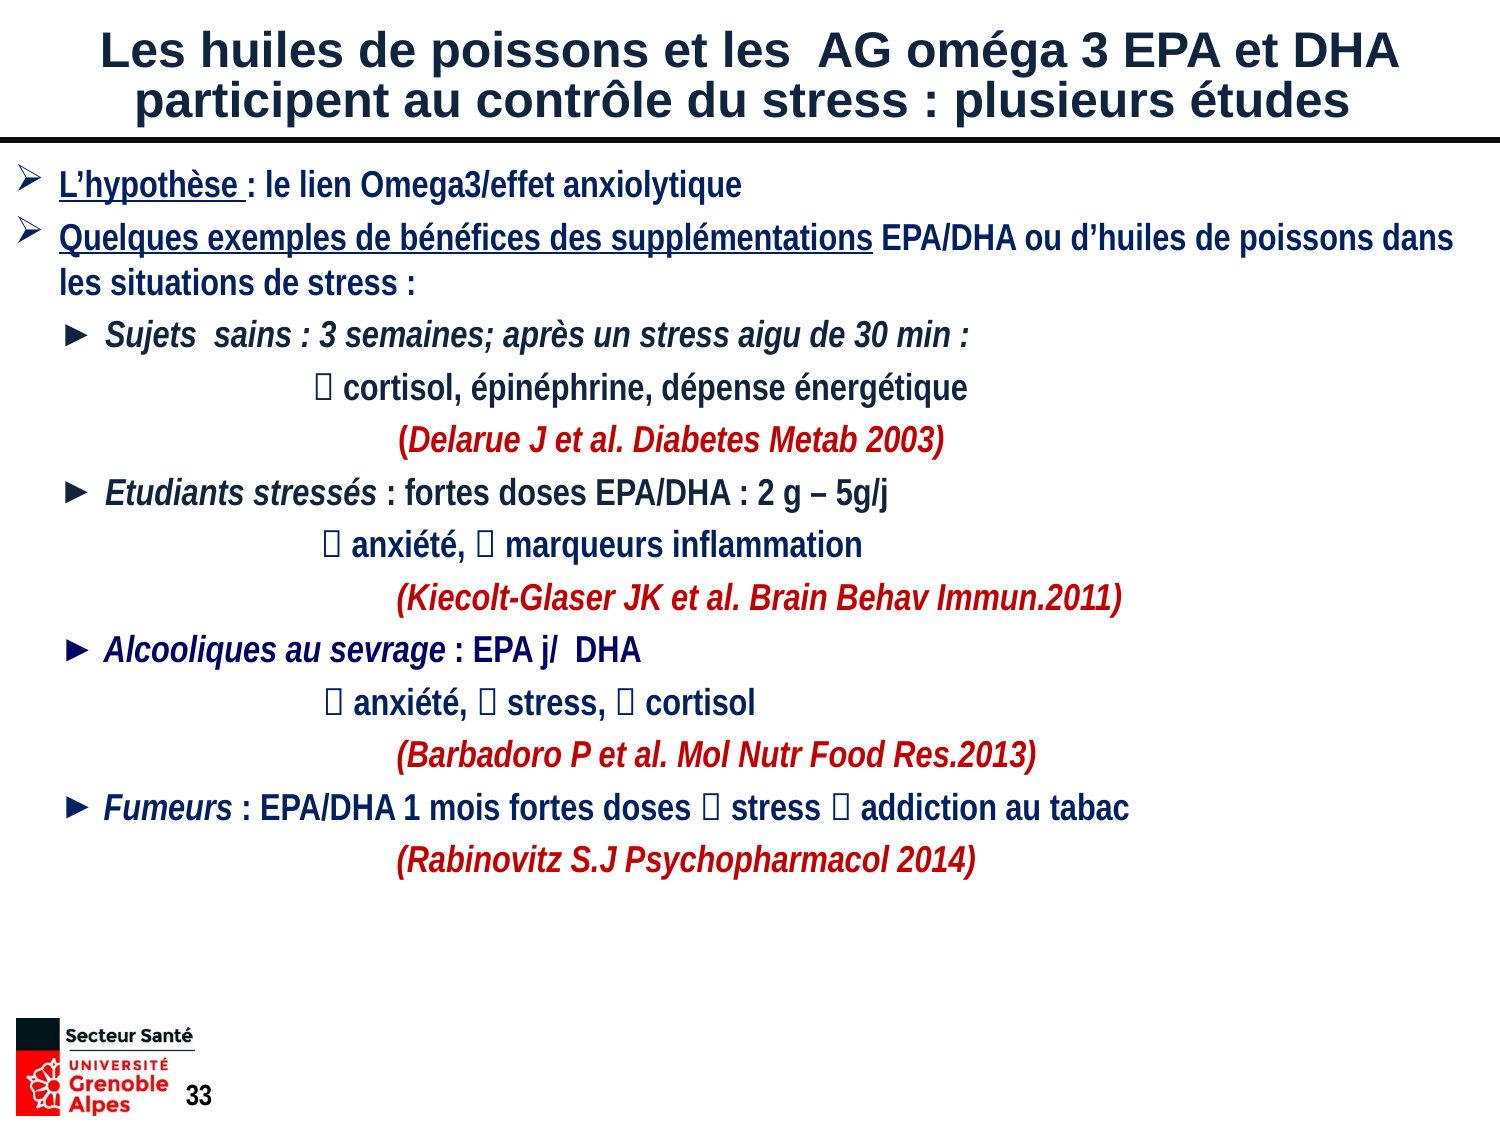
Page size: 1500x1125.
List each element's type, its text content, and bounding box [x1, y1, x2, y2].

text_box L’hypothèse : le lien Omega3/effet anxiolytique Quelques exemples de bénéfices des supplémentations EPA/DHA ou d’huiles de poissons dans les situations de stress : Sujets sains : 3 semaines; après un stress aigu de 30 min :  cortisol, épinéphrine, dépense énergétique (Delarue J et al. Diabetes Metab 2003) Etudiants stressés : fortes doses EPA/DHA : 2 g – 5g/j  anxiété,  marqueurs inflammation (Kiecolt-Glaser JK et al. Brain Behav Immun.2011) Alcooliques au sevrage : EPA j/ DHA  anxiété,  stress,  cortisol (Barbadoro P et al. Mol Nutr Food Res.2013) Fumeurs : EPA/DHA 1 mois fortes doses  stress  addiction au tabac (Rabinovitz S.J Psychopharmacol 2014) [0, 152, 1471, 953]
text_box Les huiles de poissons et les AG oméga 3 EPA et DHA participent au contrôle du stress : plusieurs études [0, 18, 1500, 137]
picture [16, 1018, 195, 1116]
